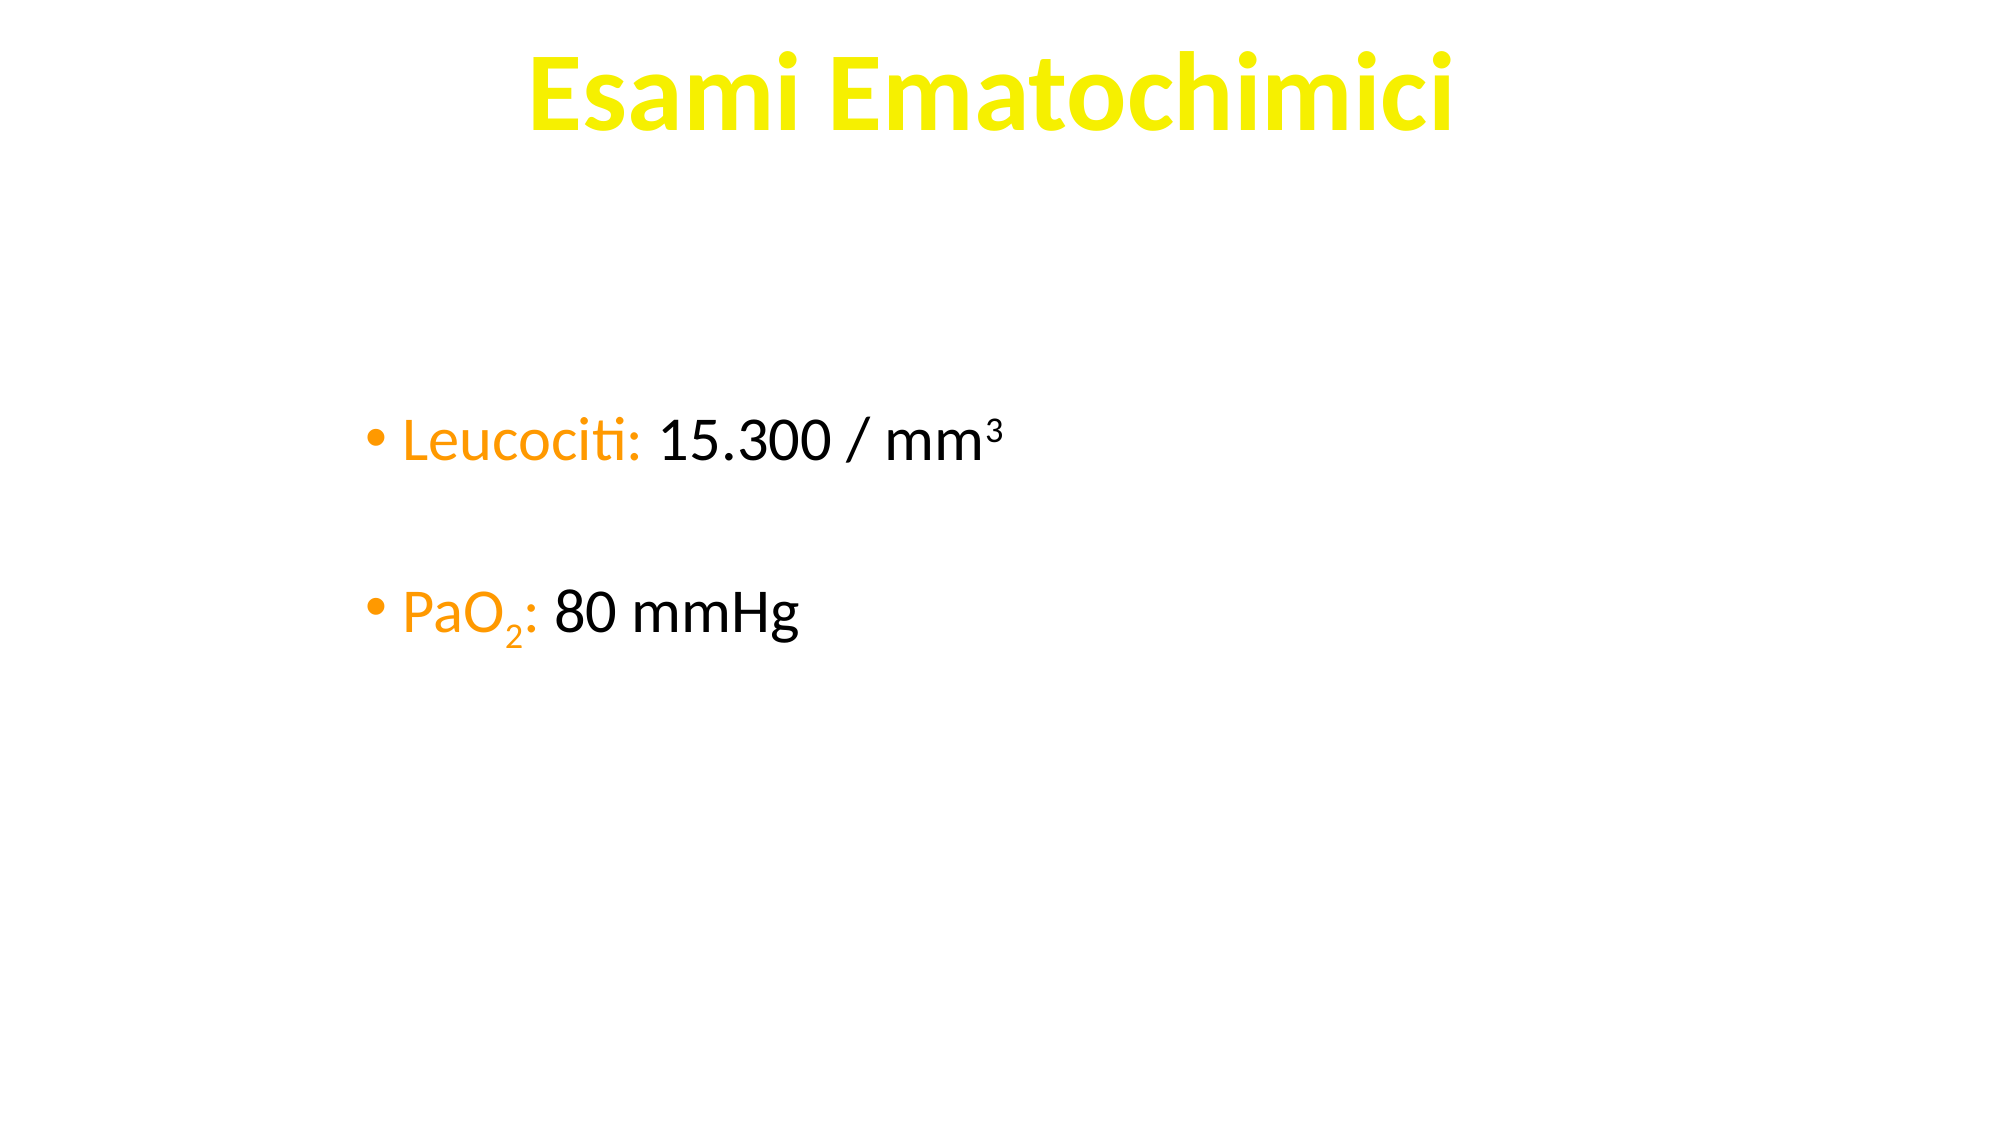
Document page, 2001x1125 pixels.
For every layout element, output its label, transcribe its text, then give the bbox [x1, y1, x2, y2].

list Esami Ematochimici [292, 25, 1693, 220]
list Leucociti: 15.300 / mm3 PaO2: 80 mmHg [350, 399, 1603, 705]
